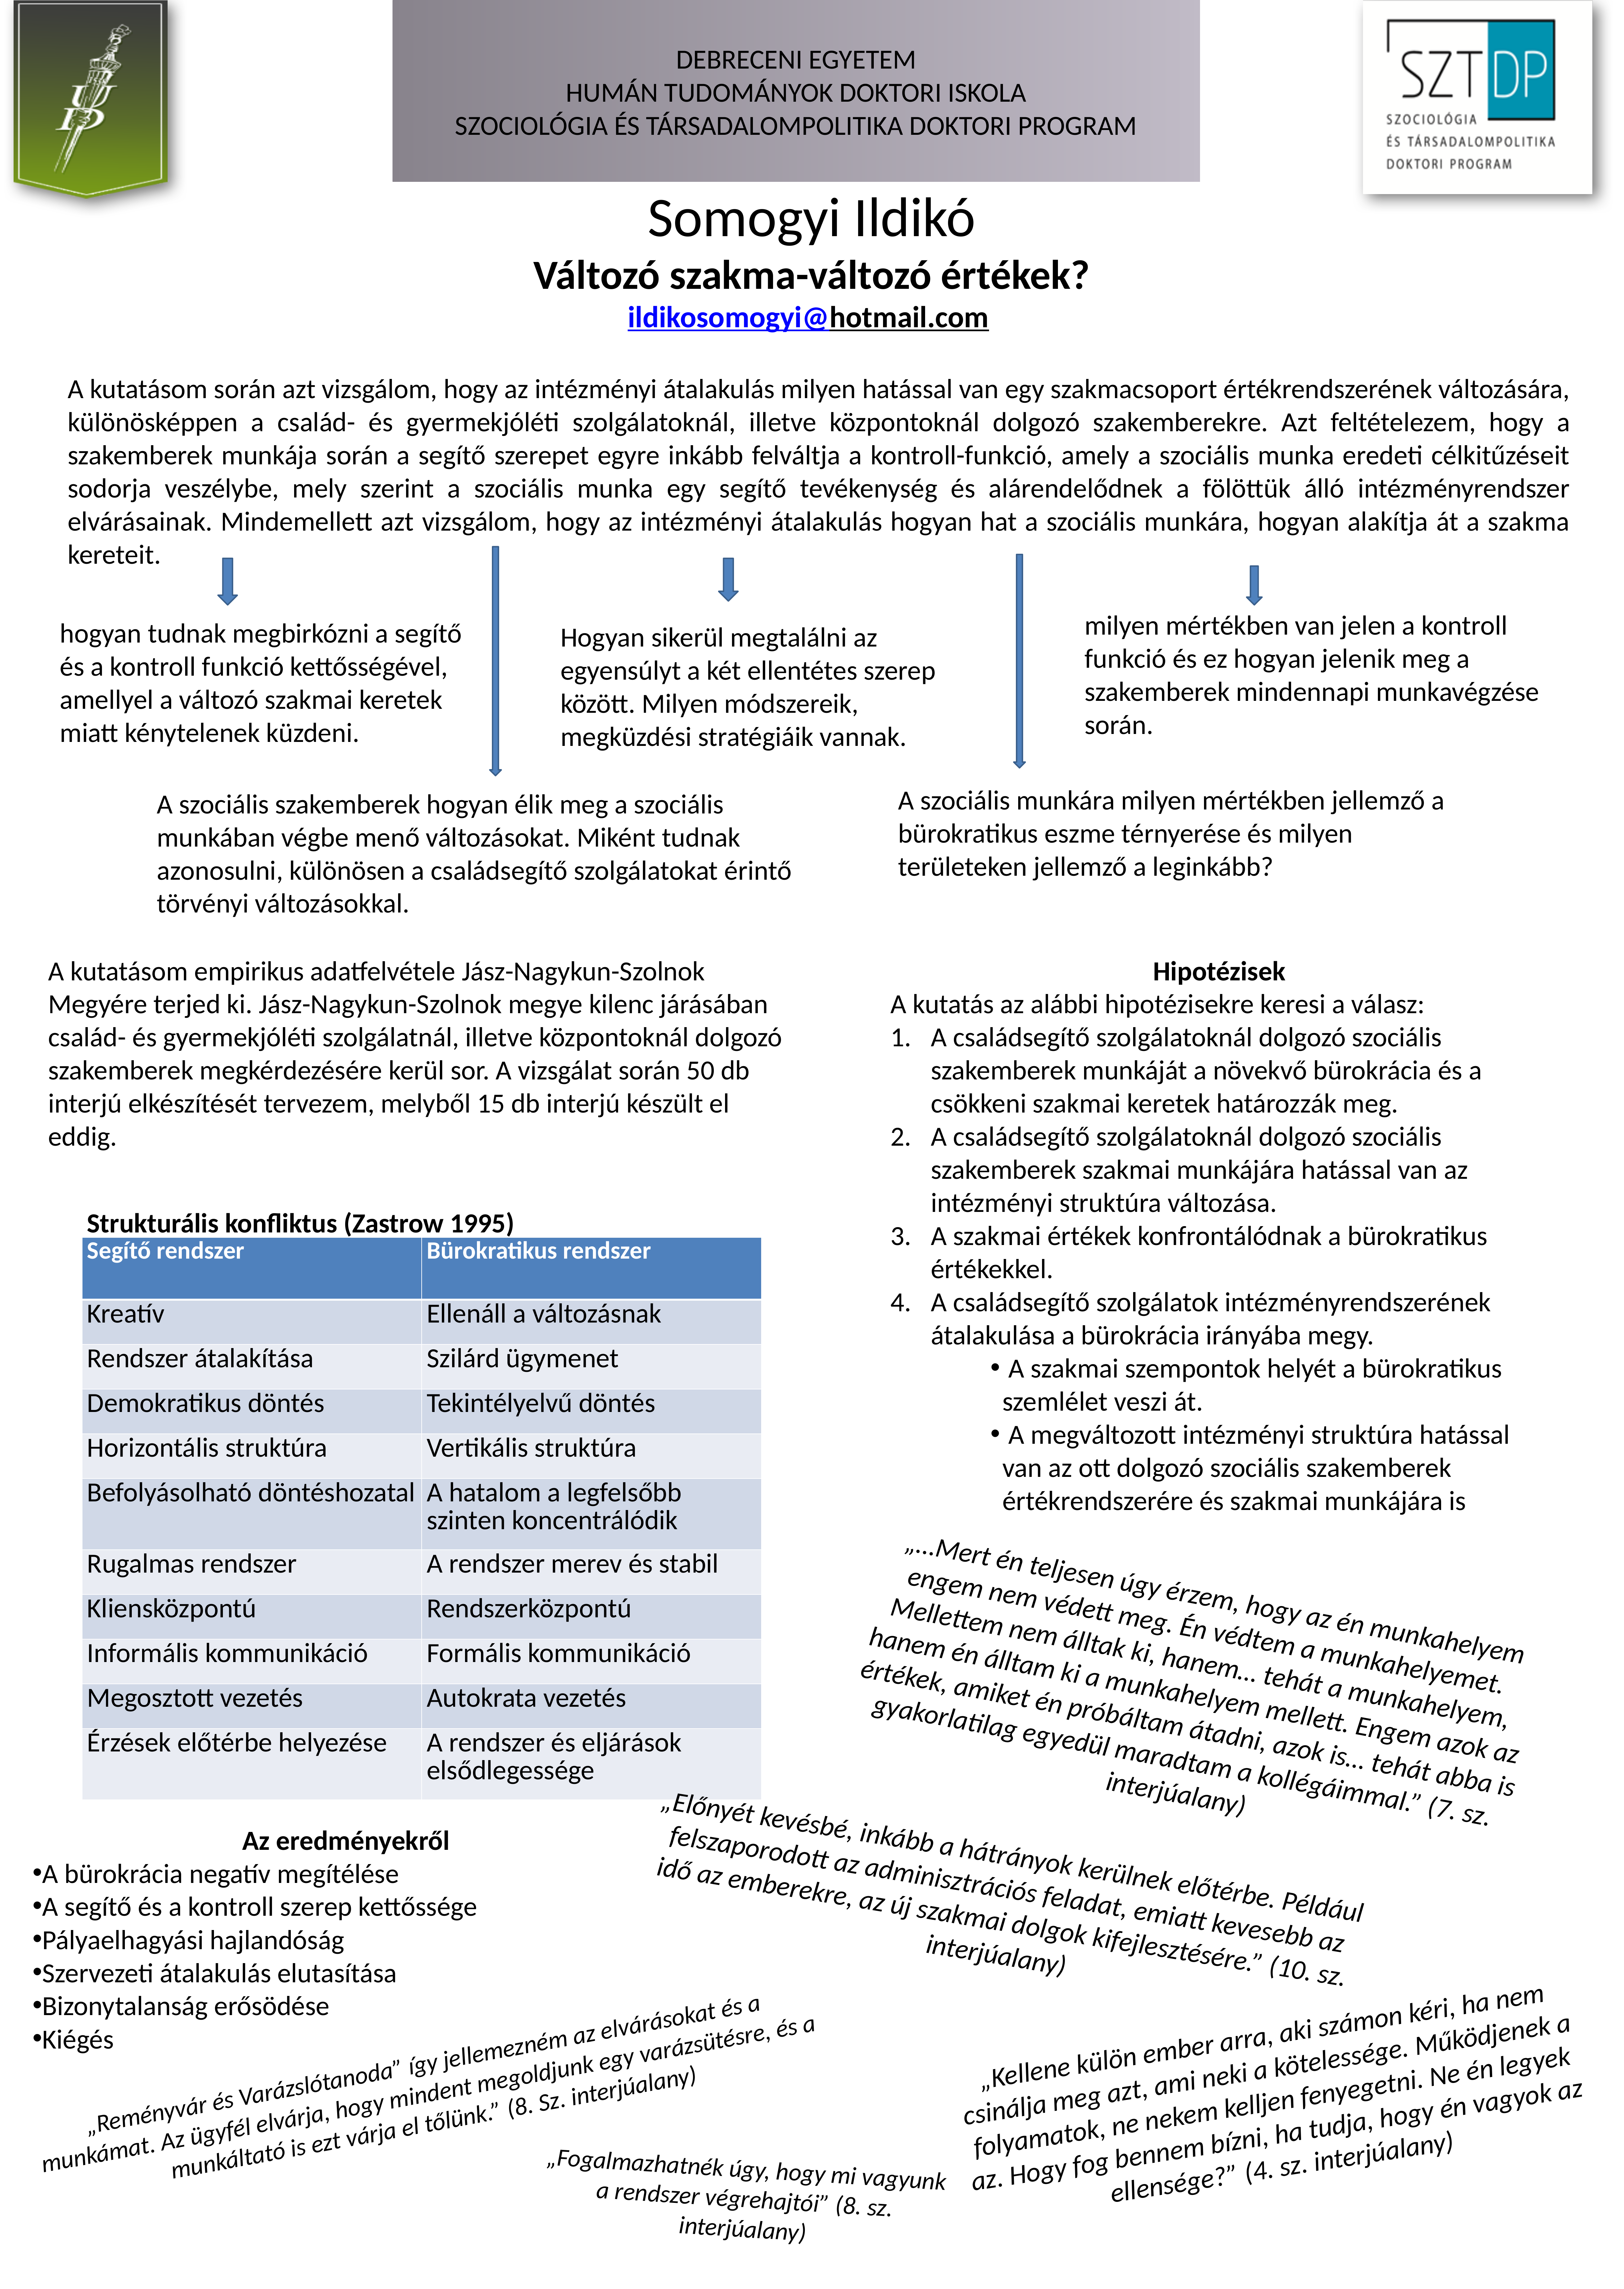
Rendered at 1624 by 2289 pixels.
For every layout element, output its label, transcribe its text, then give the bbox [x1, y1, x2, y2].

text_box Strukturális konfliktus (Zastrow 1995) [82, 1203, 727, 1241]
text_box [1013, 553, 1026, 769]
text_box A kutatásom empirikus adatfelvétele Jász-Nagykun-Szolnok Megyére terjed ki. Jász-Nagykun-Szolnok megye kilenc járásában család- és gyermekjóléti szolgálatnál, illetve központoknál dolgozó szakemberek megkérdezésére kerül sor. A vizsgálat során 50 db interjú elkészítését tervezem, melyből 15 db interjú készült el eddig. [43, 950, 789, 1154]
text_box Somogyi Ildikó Változó szakma-változó értékek? ildikosomogyi@hotmail.com [0, 178, 1624, 445]
text_box A szociális szakemberek hogyan élik meg a szociális munkában végbe menő változásokat. Miként tudnak azonosulni, különösen a családsegítő szolgálatokat érintő törvényi változásokkal. [152, 783, 827, 921]
table_cell Megosztott vezetés [82, 1684, 421, 1728]
table_cell Ellenáll a változásnak [422, 1301, 761, 1344]
table_cell Autokrata vezetés [422, 1684, 761, 1728]
table_cell Kliensközpontú [82, 1595, 421, 1639]
text_box „Előnyét kevésbé, inkább a hátrányok kerülnek előtérbe. Például felszaporodott az adminisztrációs feladat, emiatt kevesebb az idő az emberekre, az új szakmai dolgok kifejlesztésére.” (10. sz. interjúalany) [628, 1777, 1376, 2064]
text_box A kutatásom során azt vizsgálom, hogy az intézményi átalakulás milyen hatással van egy szakmacsoport értékrendszerének változására, különösképpen a család- és gyermekjóléti szolgálatoknál, illetve központoknál dolgozó szakemberekre. Azt feltételezem, hogy a szakemberek munkája során a segítő szerepet egyre inkább felváltja a kontroll-funkció, amely a szociális munka eredeti célkitűzéseit sodorja veszélybe, mely szerint a szociális munka egy segítő tevékenység és alárendelődnek a fölöttük álló intézményrendszer elvárásainak. Mindemellett azt vizsgálom, hogy az intézményi átalakulás hogyan hat a szociális munkára, hogyan alakítja át a szakma kereteit. [63, 368, 1577, 605]
text_box hogyan tudnak megbirkózni a segítő és a kontroll funkció kettősségével, amellyel a változó szakmai keretek miatt kénytelenek küzdeni. [55, 612, 492, 750]
text_box „Reményvár és Varázslótanoda” így jellemezném az elvárásokat és a munkámat. Az ügyfél elvárja, hogy mindent megoldjunk egy varázsütésre, és a munkáltató is ezt várja el tőlünk.” (8. Sz. interjúalany) [20, 1974, 842, 2241]
table_cell Rugalmas rendszer [82, 1550, 421, 1594]
text_box [217, 557, 238, 606]
text_box [489, 546, 502, 776]
table_header Bürokratikus rendszer [422, 1238, 761, 1299]
text_box Az eredményekről A bürokrácia negatív megítélése A segítő és a kontroll szerep kettőssége Pályaelhagyási hajlandóság Szervezeti átalakulás elutasítása Bizonytalanság erősödése Kiégés [27, 1820, 664, 2056]
text_box [1246, 565, 1263, 606]
table_cell Vertikális struktúra [422, 1434, 761, 1478]
table_cell Formális kommunikáció [422, 1639, 761, 1684]
table_cell A hatalom a legfelsőbb szinten koncentrálódik [422, 1479, 761, 1549]
table_cell Horizontális struktúra [82, 1434, 421, 1478]
text_box „Fogalmazhatnék úgy, hogy mi vagyunk a rendszer végrehajtói” (8. sz. interjúalany) [532, 2137, 955, 2288]
table_cell Demokratikus döntés [82, 1389, 421, 1433]
text_box milyen mértékben van jelen a kontroll funkció és ez hogyan jelenik meg a szakemberek mindennapi munkavégzése során. [1079, 605, 1545, 742]
table_cell Tekintélyelvű döntés [422, 1389, 761, 1433]
table_header Segítő rendszer [82, 1241, 421, 1299]
title DEBRECENI EGYETEM HUMÁN TUDOMÁNYOK DOKTORI ISKOLA SZOCIOLÓGIA ÉS TÁRSADALOMPOLITIKA DOKTORI PROGRAM [392, 0, 1201, 182]
table_cell Informális kommunikáció [82, 1639, 421, 1684]
text_box „…Mert én teljesen úgy érzem, hogy az én munkahelyem engem nem védett meg. Én védtem a munkahelyemet. Mellettem nem álltak ki, hanem… tehát a munkahelyem, hanem én álltam ki a munkahelyem mellett. Engem azok az értékek, amiket én próbáltam átadni, azok is… tehát abba is gyakorlatilag egyedül maradtam a kollégáimmal.” (7. sz. interjúalany) [824, 1513, 1566, 1875]
table_cell A rendszer és eljárások elsődlegessége [422, 1729, 761, 1799]
text_box Hipotézisek A kutatás az alábbi hipotézisekre keresi a válasz: A családsegítő szolgálatoknál dolgozó szociális szakemberek munkáját a növekvő bürokrácia és a csökkeni szakmai keretek határozzák meg. A családsegítő szolgálatoknál dolgozó szociális szakemberek szakmai munkájára hatással van az intézményi struktúra változása. A szakmai értékek konfrontálódnak a bürokratikus értékekkel. A családsegítő szolgálatok intézményrendszerének átalakulása a bürokrácia irányába megy. A szakmai szempontok helyét a bürokratikus szemlélet veszi át. A megváltozott intézményi struktúra hatással van az ott dolgozó szociális szakemberek értékrendszerére és szakmai munkájára is [885, 950, 1553, 1551]
table_cell Kreatív [82, 1301, 421, 1344]
picture [1363, 0, 1594, 194]
text_box Hogyan sikerül megtalálni az egyensúlyt a két ellentétes szerep között. Milyen módszereik, megküzdési stratégiáik vannak. [555, 616, 960, 754]
table_cell Befolyásolható döntéshozatal [82, 1479, 421, 1549]
table_cell Rendszer átalakítása [82, 1345, 421, 1389]
table_cell Érzések előtérbe helyezése [82, 1729, 421, 1799]
text_box „Kellene külön ember arra, aki számon kéri, ha nem csinálja meg azt, ami neki a kötelessége. Működjenek a folyamatok, ne nekem kelljen fenyegetni. Ne én legyek az. Hogy fog bennem bízni, ha tudja, hogy én vagyok az ellensége?” (4. sz. interjúalany) [948, 1967, 1601, 2265]
table_cell Rendszerközpontú [422, 1595, 761, 1639]
picture [13, 0, 168, 199]
table_cell A rendszer merev és stabil [422, 1550, 761, 1594]
table_cell Szilárd ügymenet [422, 1345, 761, 1389]
text_box A szociális munkára milyen mértékben jellemző a bürokratikus eszme térnyerése és milyen területeken jellemző a leginkább? [893, 779, 1468, 884]
text_box [718, 557, 739, 602]
